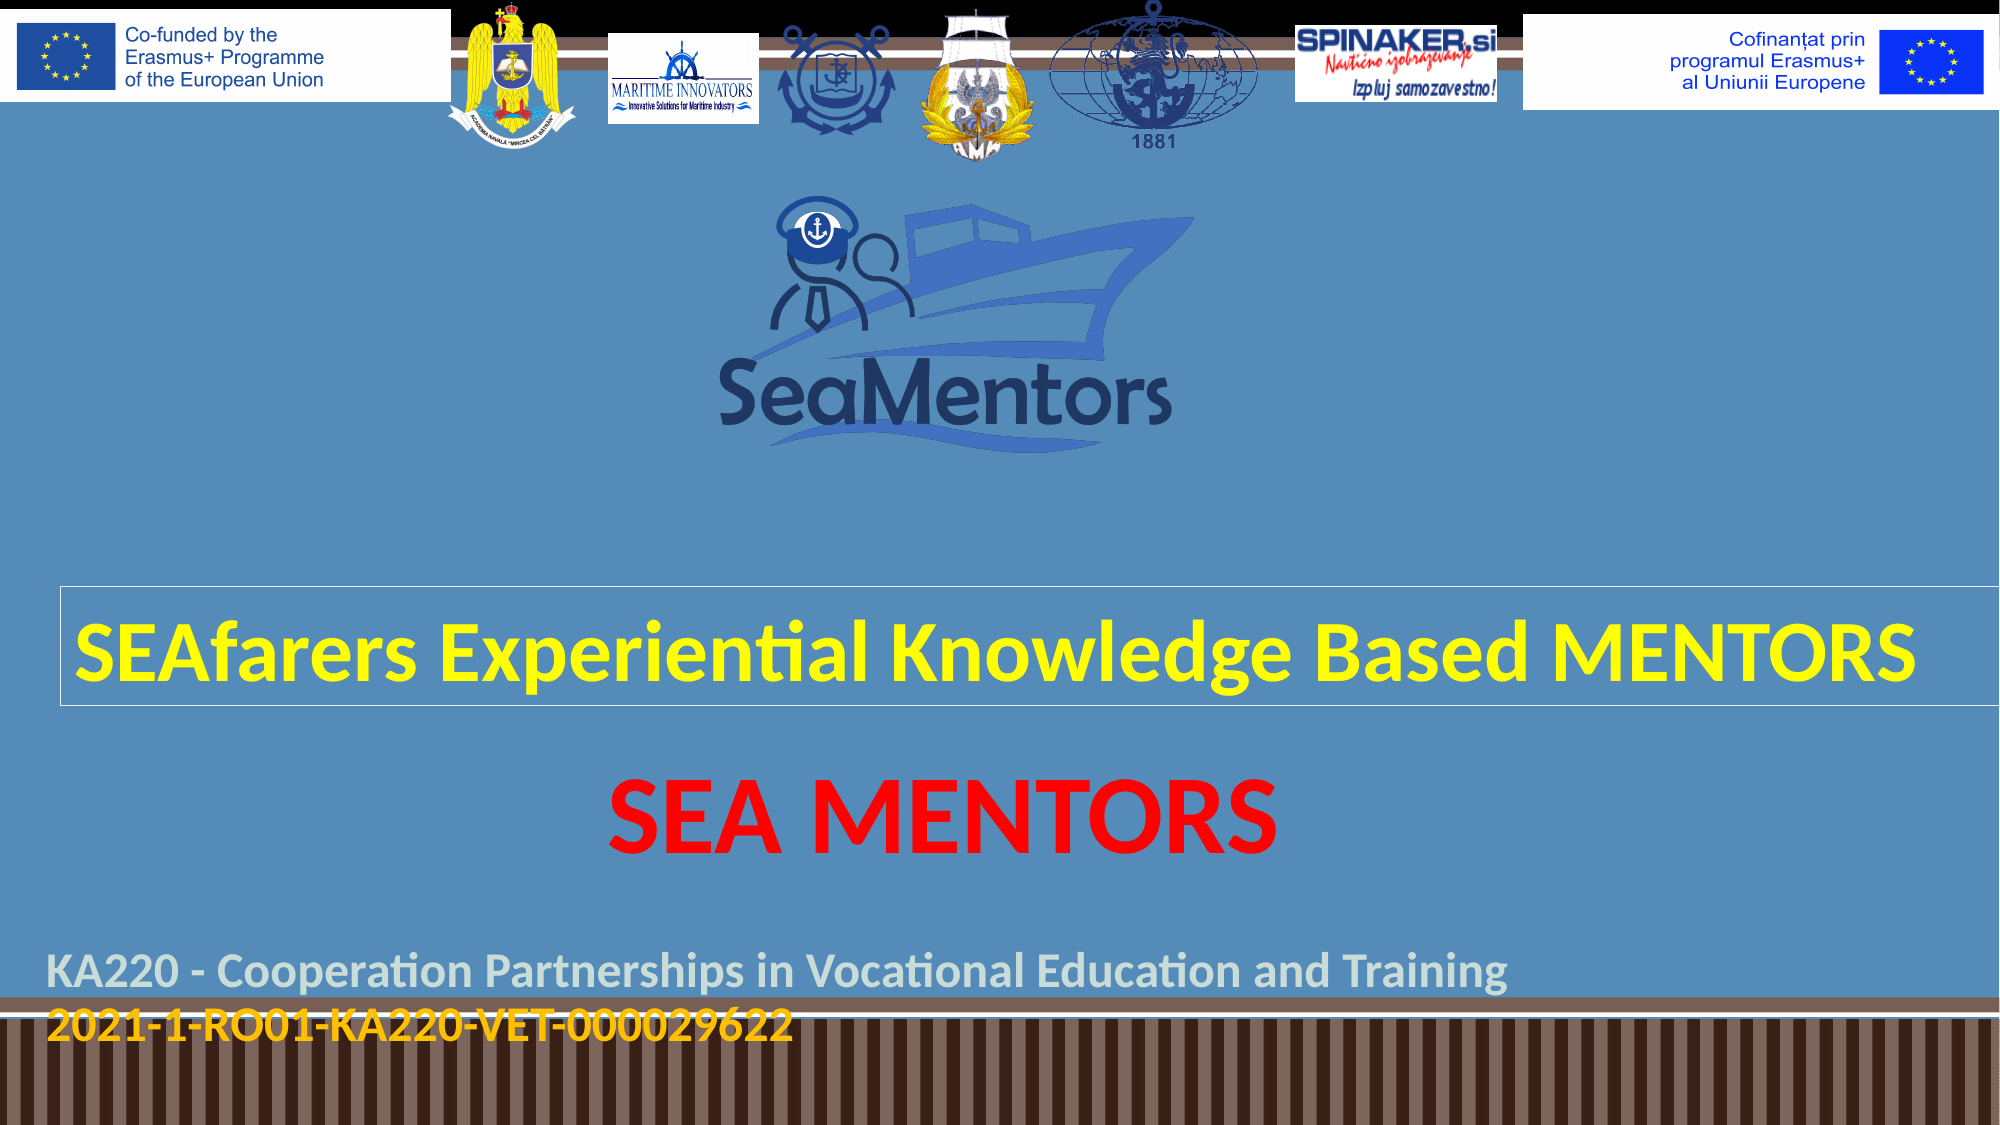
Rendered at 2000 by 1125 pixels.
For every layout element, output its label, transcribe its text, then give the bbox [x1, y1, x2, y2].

picture [1294, 25, 1497, 102]
subtitle KA220 - Cooperation Partnerships in Vocational Education and Training 2021-1-RO01-KA220-VET-000029622 [31, 936, 1709, 1123]
text_box SEAfarers Experiential Knowledge Based MENTORS [60, 586, 2000, 706]
picture [0, 2, 577, 149]
picture [608, 33, 759, 124]
picture [761, 24, 912, 149]
picture [1049, 0, 1258, 150]
picture [913, 0, 1042, 168]
picture [657, 190, 1231, 503]
picture [1523, 14, 2000, 110]
title SEA MENTORS [87, 731, 1801, 883]
